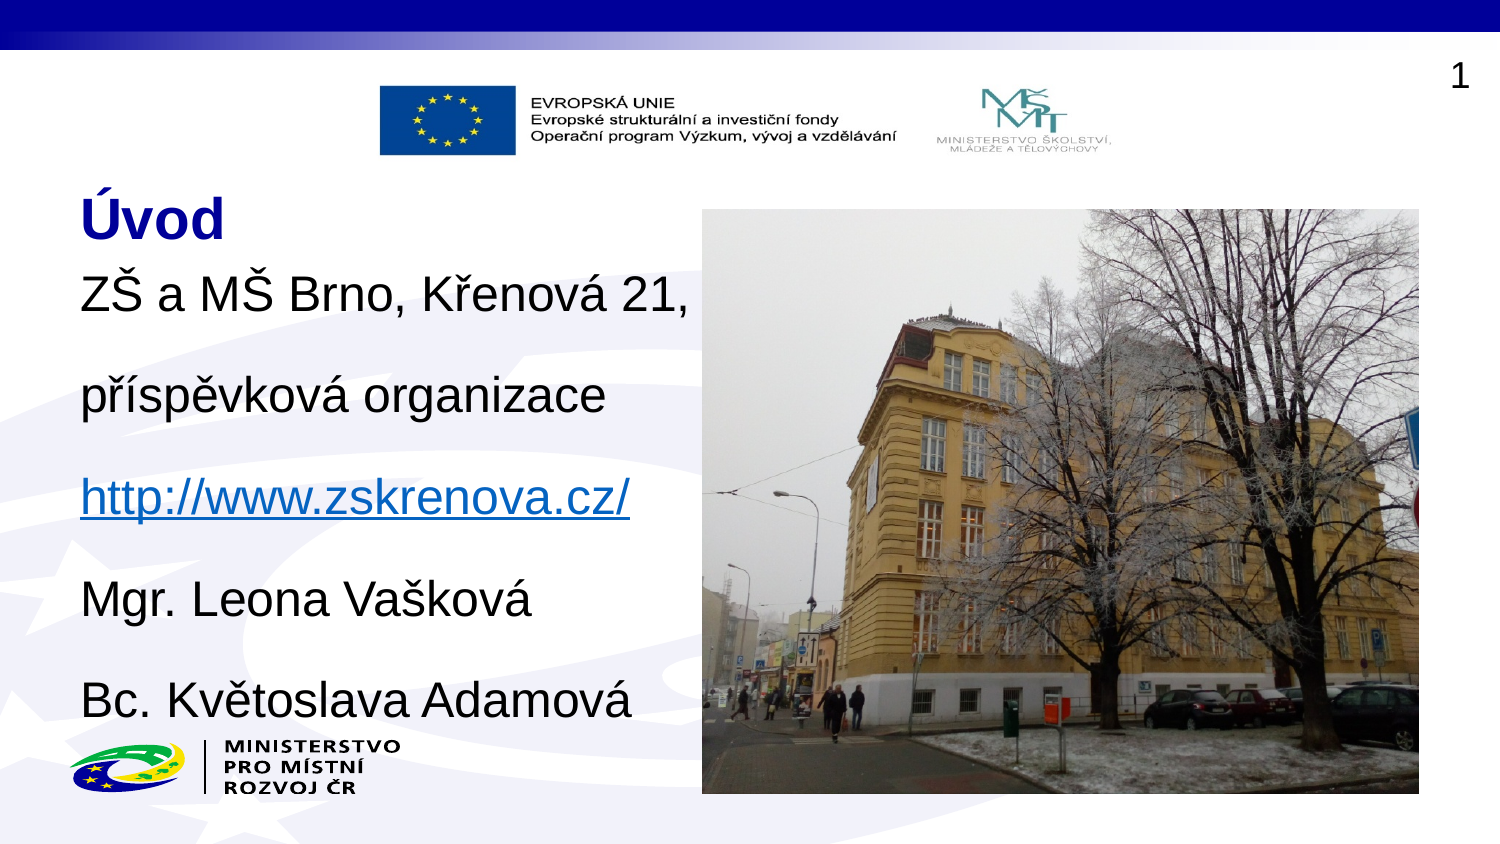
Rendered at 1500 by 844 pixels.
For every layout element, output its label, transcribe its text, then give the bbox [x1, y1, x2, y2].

list ZŠ a MŠ Brno, Křenová 21, příspěvková organizace http://www.zskrenova.cz/ Mgr. Leona Vašková Bc. Květoslava Adamová [64, 253, 697, 794]
title Úvod [64, 173, 1425, 236]
picture [702, 208, 1420, 795]
picture [334, 51, 1156, 173]
text_box 1 [1435, 43, 1477, 104]
